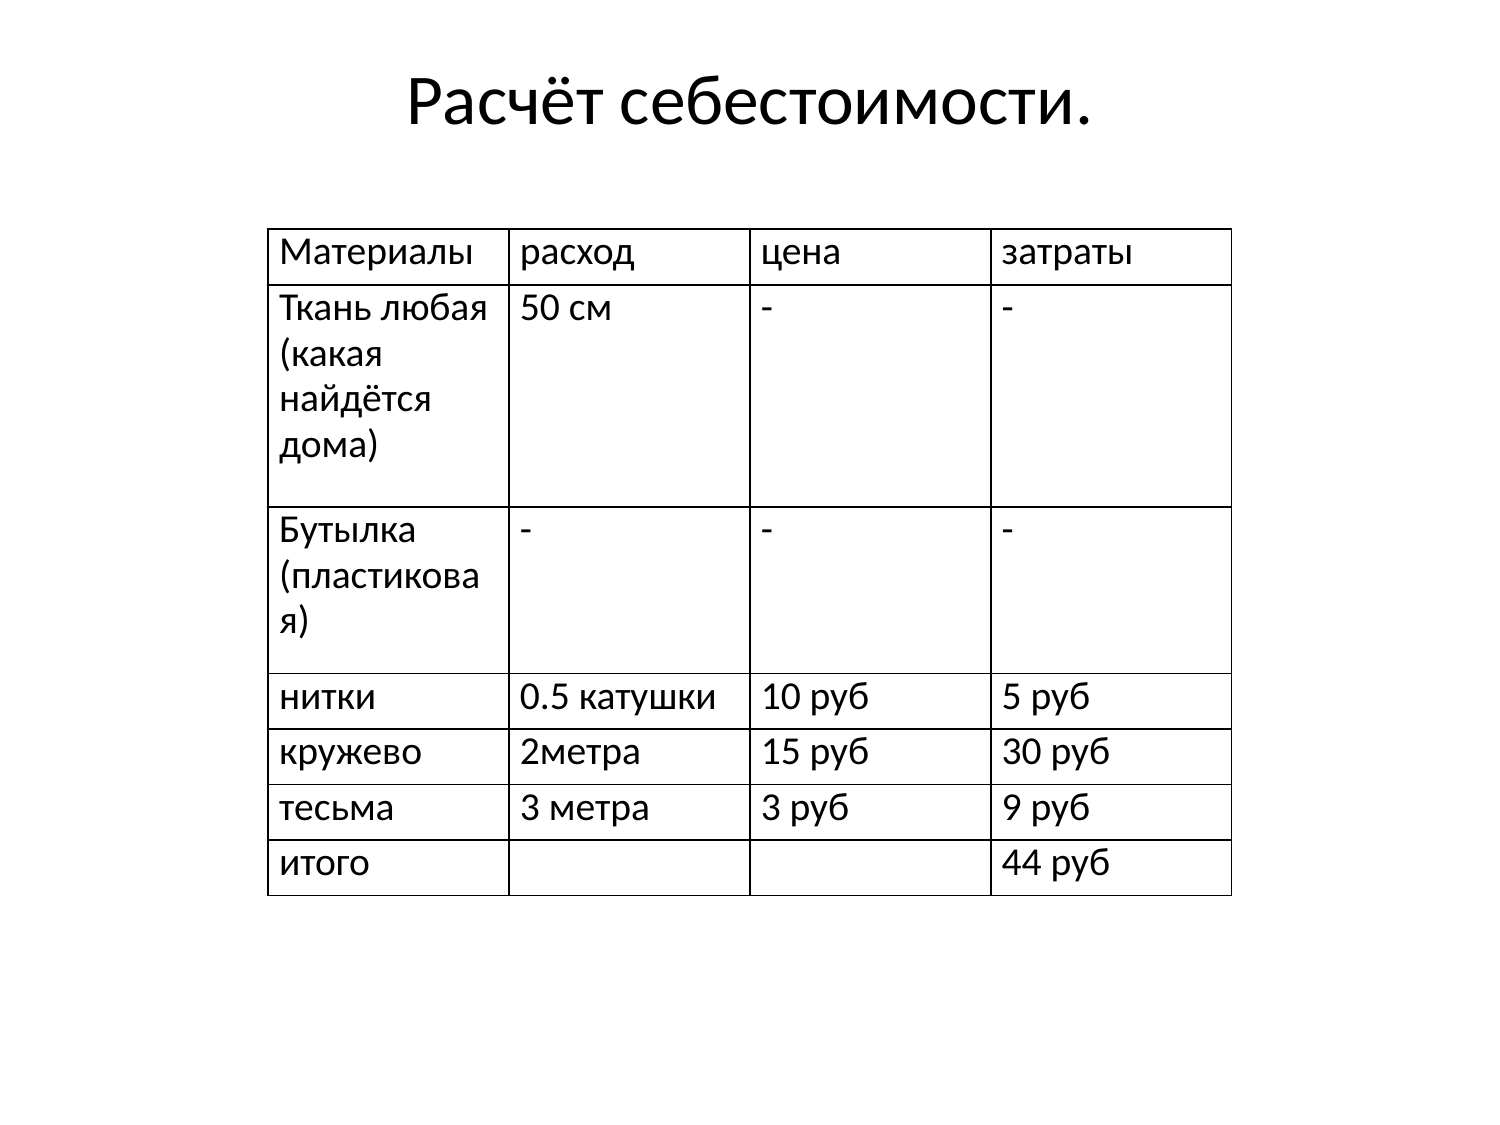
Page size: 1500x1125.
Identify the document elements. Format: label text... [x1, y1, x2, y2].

table_cell [510, 841, 749, 895]
table_cell - [510, 508, 749, 673]
table_header Материалы [269, 230, 508, 284]
table_cell 5 руб [992, 674, 1231, 728]
table_cell 2метра [510, 730, 749, 784]
table_cell тесьма [269, 785, 508, 839]
table_cell нитки [269, 674, 508, 728]
table_cell - [992, 286, 1231, 506]
table_cell 30 руб [992, 730, 1231, 784]
table_cell - [751, 286, 990, 506]
title Расчёт себестоимости. [75, 45, 1425, 233]
table_cell 44 руб [992, 841, 1231, 895]
table_cell Ткань любая (какая найдётся дома) [269, 286, 508, 506]
table_cell 15 руб [751, 730, 990, 784]
table_cell итого [269, 841, 508, 895]
table_cell Бутылка (пластиковая) [269, 508, 508, 673]
table_header затраты [992, 230, 1231, 284]
table_cell 10 руб [751, 674, 990, 728]
table_cell 3 метра [510, 785, 749, 839]
table_cell 0.5 катушки [510, 674, 749, 728]
table_cell 3 руб [751, 785, 990, 839]
table_cell [751, 841, 990, 895]
table_cell - [751, 508, 990, 673]
table_cell - [992, 508, 1231, 673]
table_cell 9 руб [992, 785, 1231, 839]
table_header цена [751, 230, 990, 284]
table_cell 50 см [510, 286, 749, 506]
table_cell кружево [269, 730, 508, 784]
table_header расход [510, 230, 749, 284]
